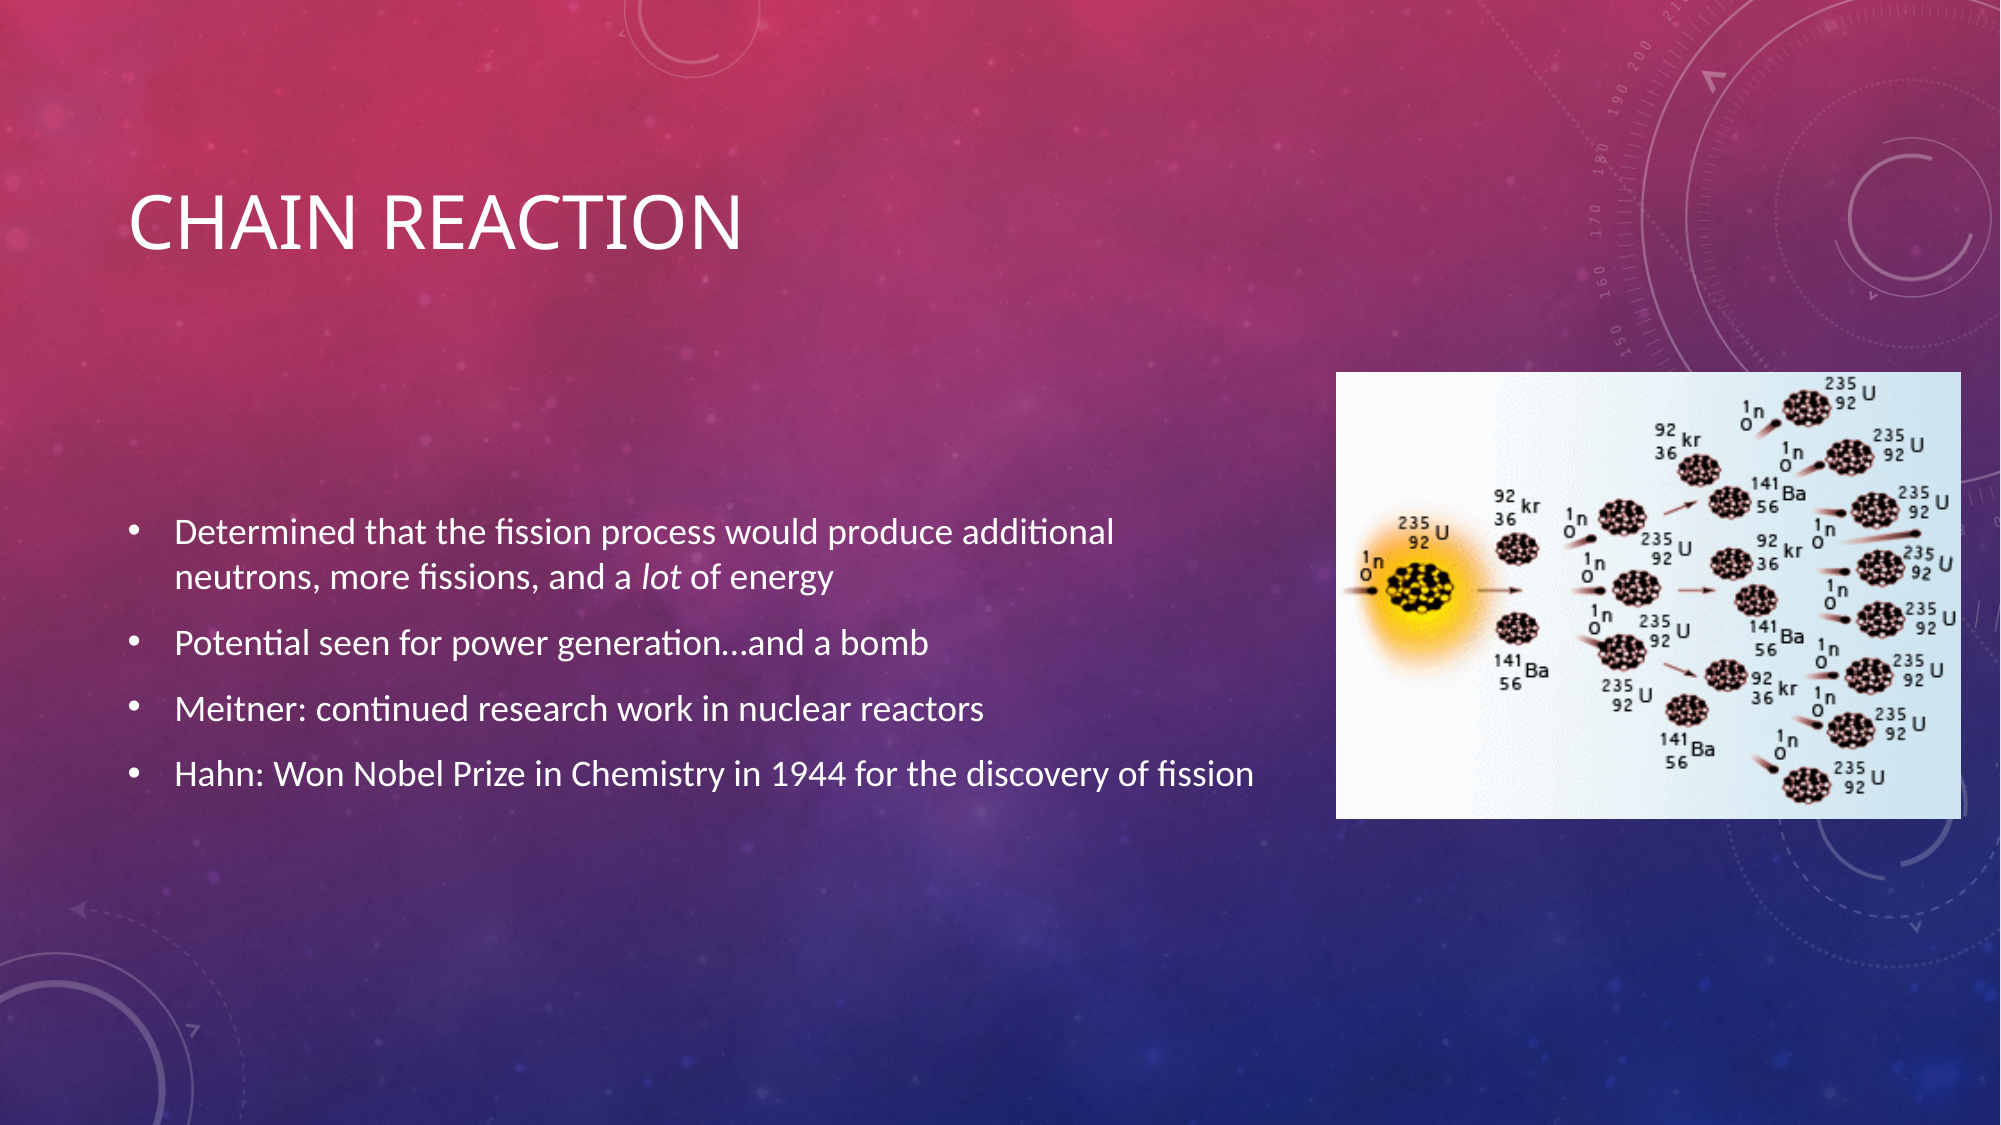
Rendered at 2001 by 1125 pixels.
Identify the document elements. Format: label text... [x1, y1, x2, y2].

title Chain Reaction [112, 99, 1775, 339]
list Determined that the fission process would produce additional neutrons, more fissions, and a lot of energy Potential seen for power generation…and a bomb Meitner: continued research work in nuclear reactors Hahn: Won Nobel Prize in Chemistry in 1944 for the discovery of fission [112, 351, 1278, 950]
picture [0, 0, 2001, 1125]
